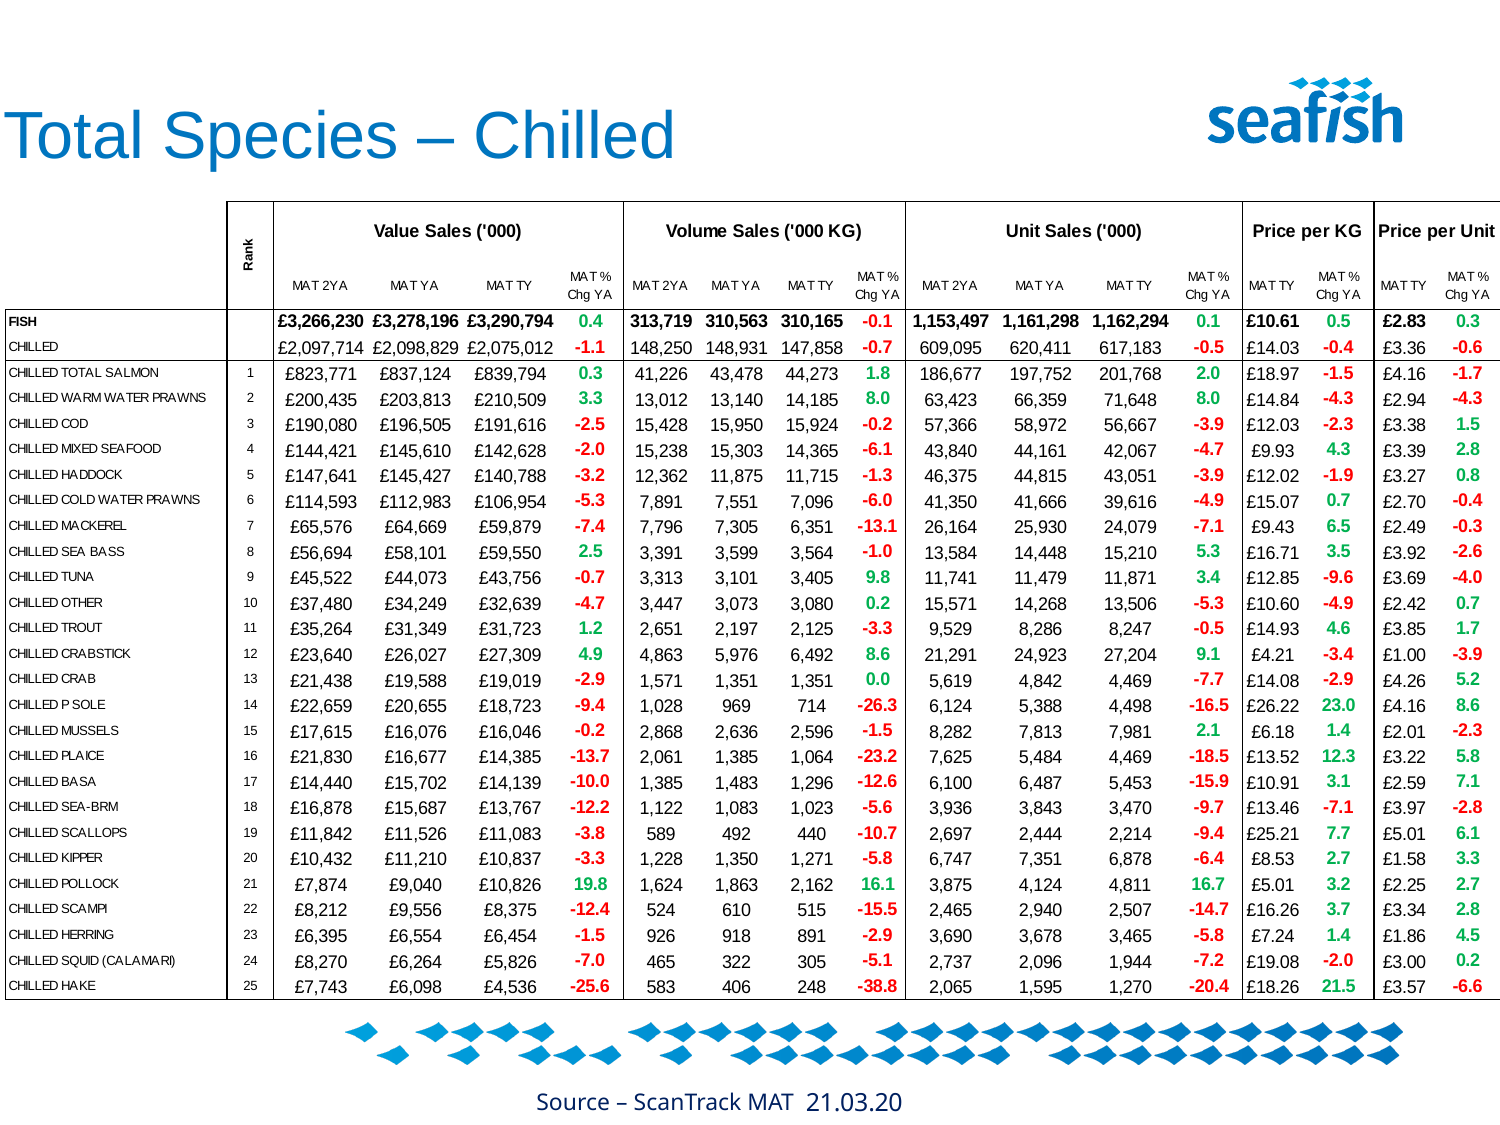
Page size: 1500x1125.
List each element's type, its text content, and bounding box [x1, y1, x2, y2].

text_box Source – ScanTrack MAT [508, 1079, 823, 1123]
picture [345, 1022, 1403, 1065]
picture [4, 200, 1500, 1001]
picture [733, 1081, 973, 1115]
title Total Species – Chilled [3, 101, 1421, 183]
